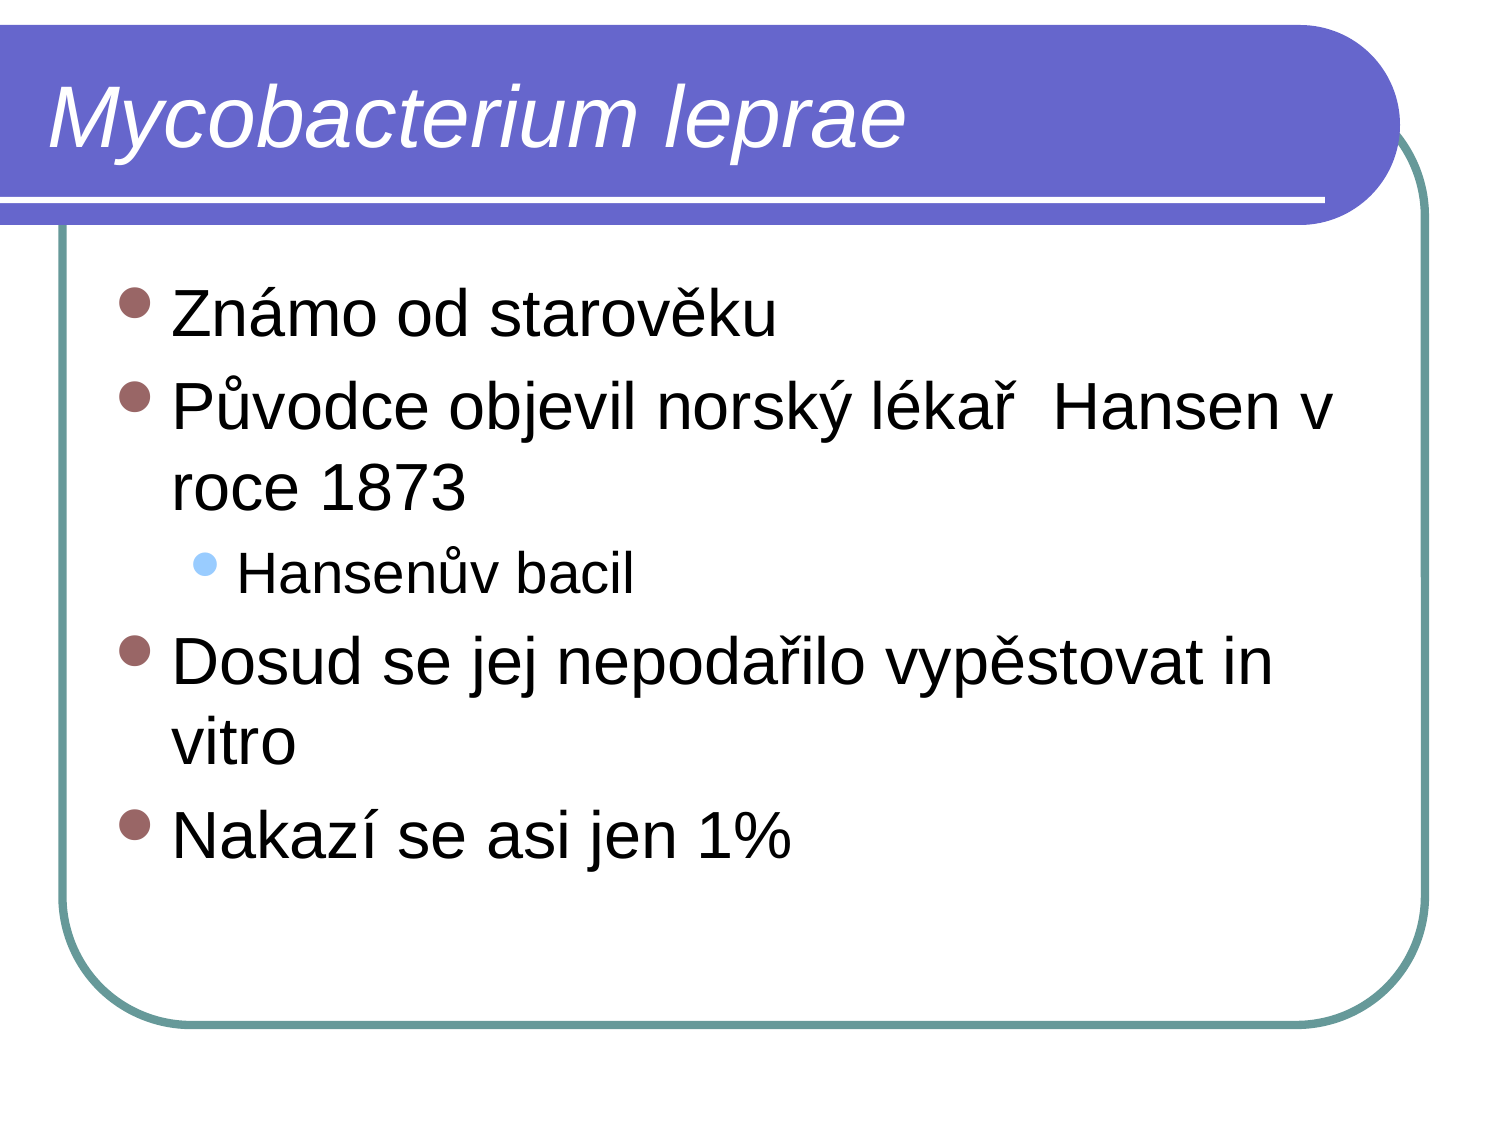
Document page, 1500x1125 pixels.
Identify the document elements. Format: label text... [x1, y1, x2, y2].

list Známo od starověku Původce objevil norský lékař Hansen v roce 1873 Hansenův bacil Dosud se jej nepodařilo vypěstovat in vitro Nakazí se asi jen 1% [99, 262, 1400, 988]
title Mycobacterium leprae [32, 37, 1347, 188]
